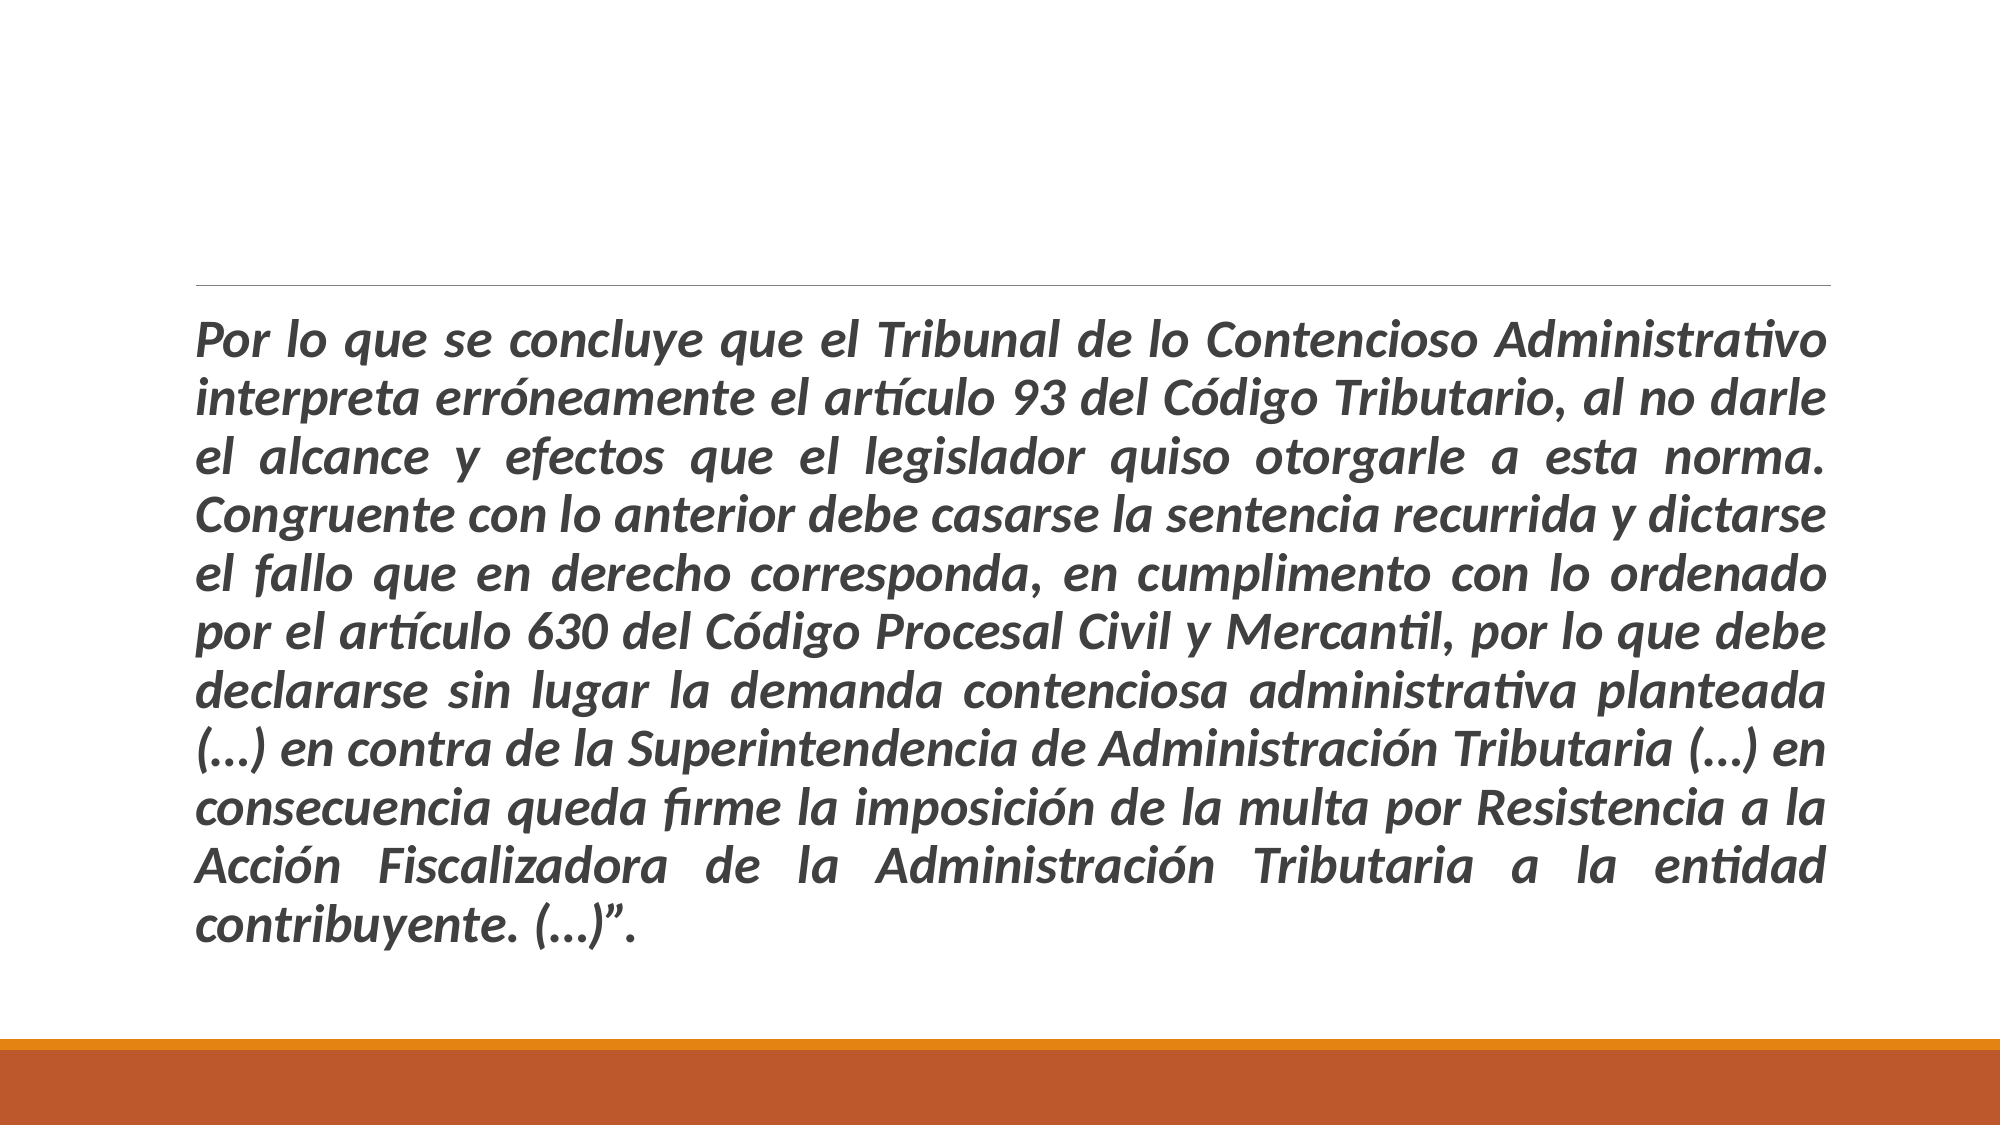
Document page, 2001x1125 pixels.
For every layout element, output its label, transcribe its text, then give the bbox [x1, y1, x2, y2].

list Por lo que se concluye que el Tribunal de lo Contencioso Administrativo interpreta erróneamente el artículo 93 del Código Tributario, al no darle el alcance y efectos que el legislador quiso otorgarle a esta norma. Congruente con lo anterior debe casarse la sentencia recurrida y dictarse el fallo que en derecho corresponda, en cumplimento con lo ordenado por el artículo 630 del Código Procesal Civil y Mercantil, por lo que debe declararse sin lugar la demanda contenciosa administrativa planteada (…) en contra de la Superintendencia de Administración Tributaria (…) en consecuencia queda firme la imposición de la multa por Resistencia a la Acción Fiscalizadora de la Administración Tributaria a la entidad contribuyente. (…)”. [180, 302, 1830, 963]
